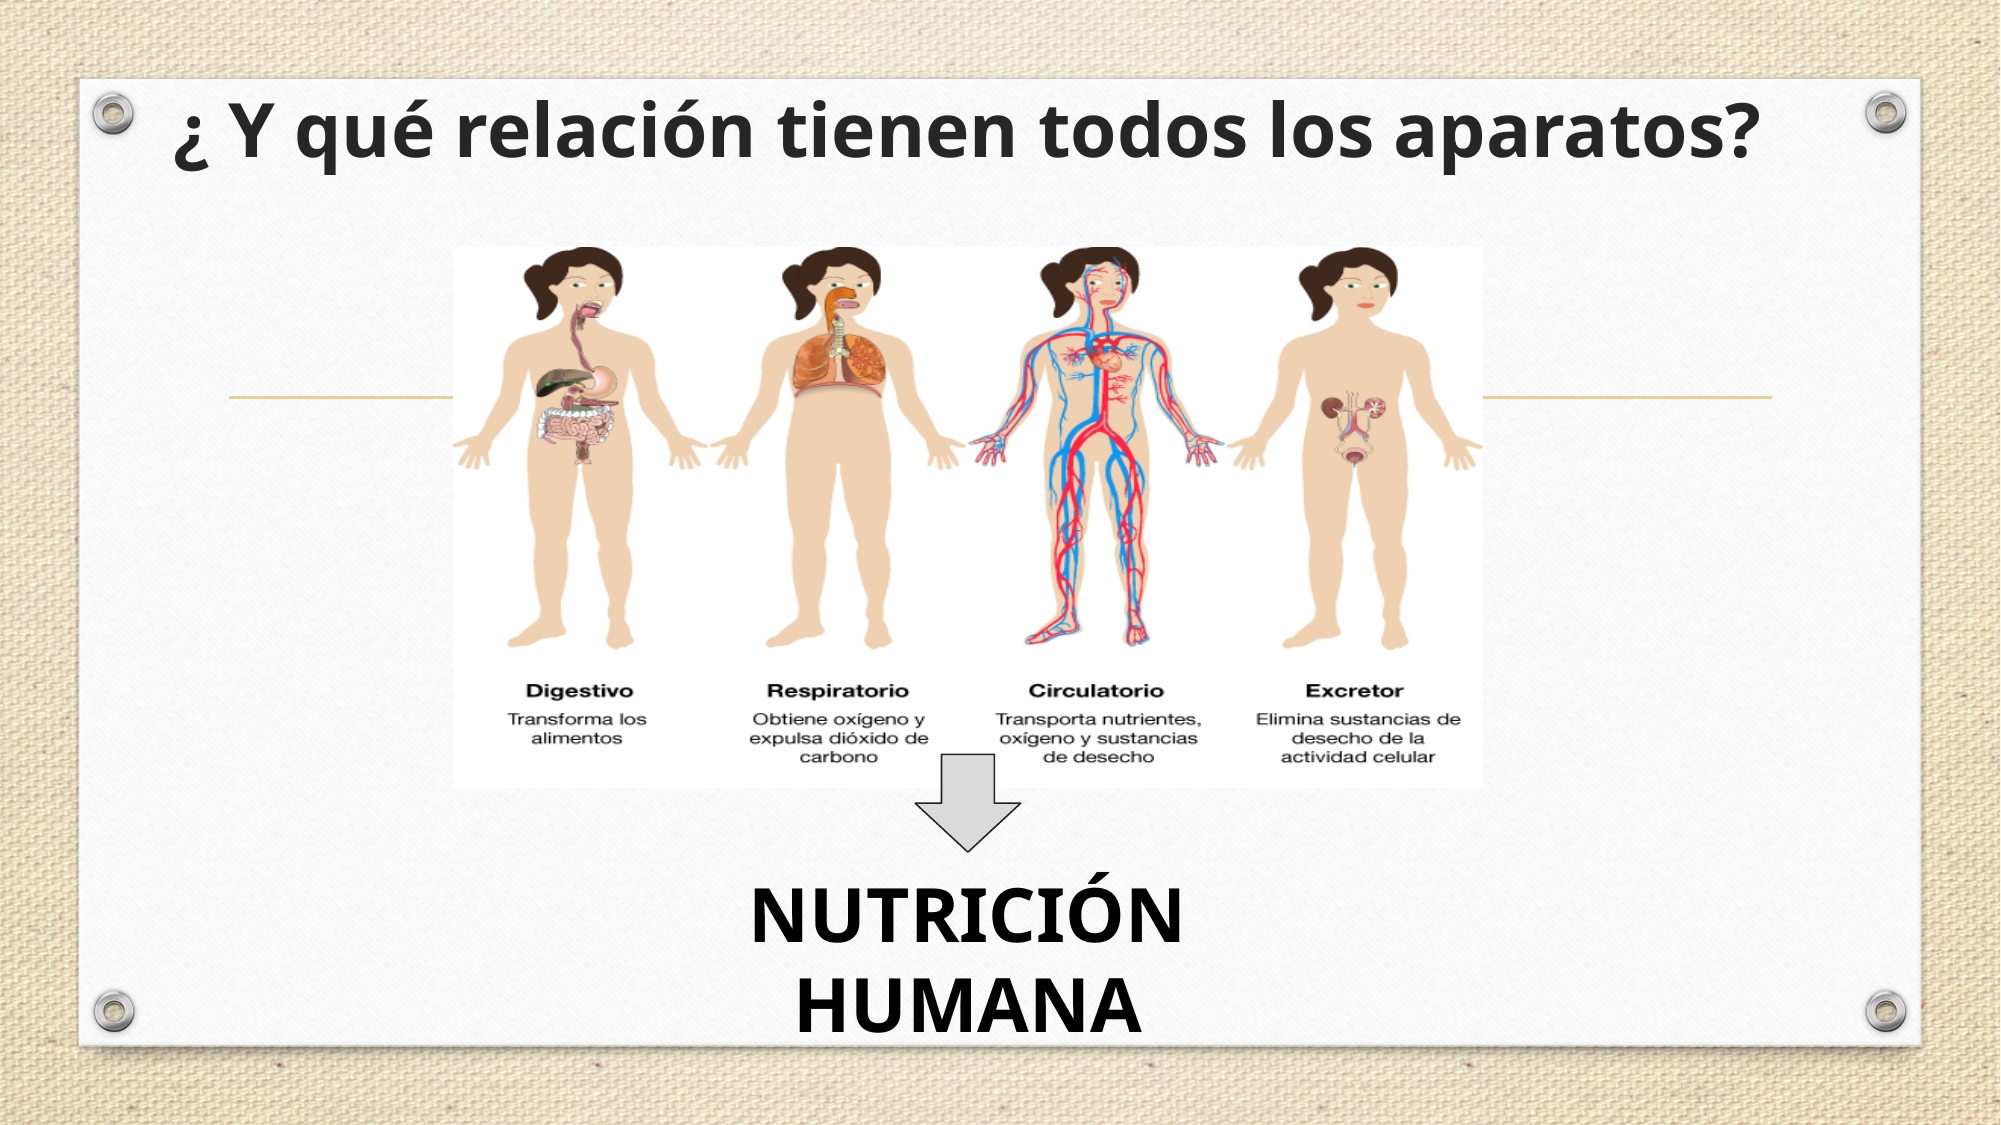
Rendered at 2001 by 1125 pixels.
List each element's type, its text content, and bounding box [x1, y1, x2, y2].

text_box [915, 796, 1021, 852]
picture [0, 0, 2001, 1125]
text_box NUTRICIÓN HUMANA [693, 852, 1243, 1012]
title ¿ Y qué relación tienen todos los aparatos? [87, 20, 1849, 235]
